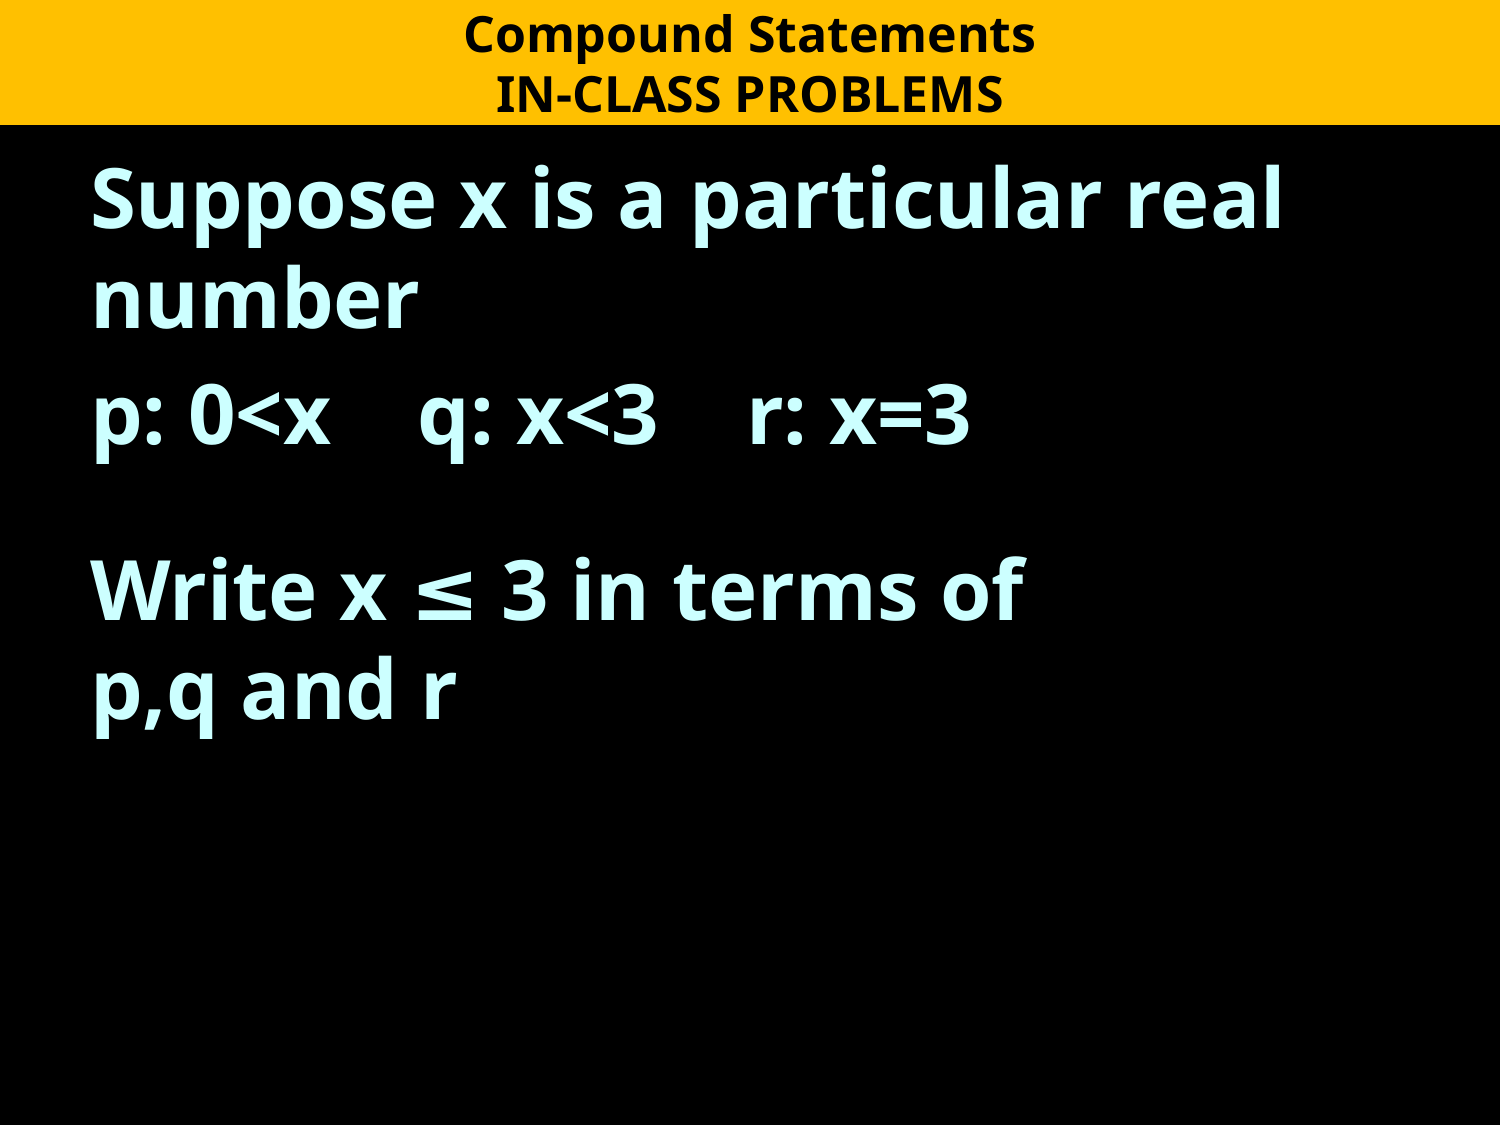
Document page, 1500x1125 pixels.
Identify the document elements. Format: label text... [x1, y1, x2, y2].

text_box Compound Statements IN-CLASS PROBLEMS [0, 0, 1500, 125]
list Suppose x is a particular real number p: 0<x q: x<3 r: x=3 Write x ≤ 3 in terms of p,q and r [75, 137, 1425, 1063]
